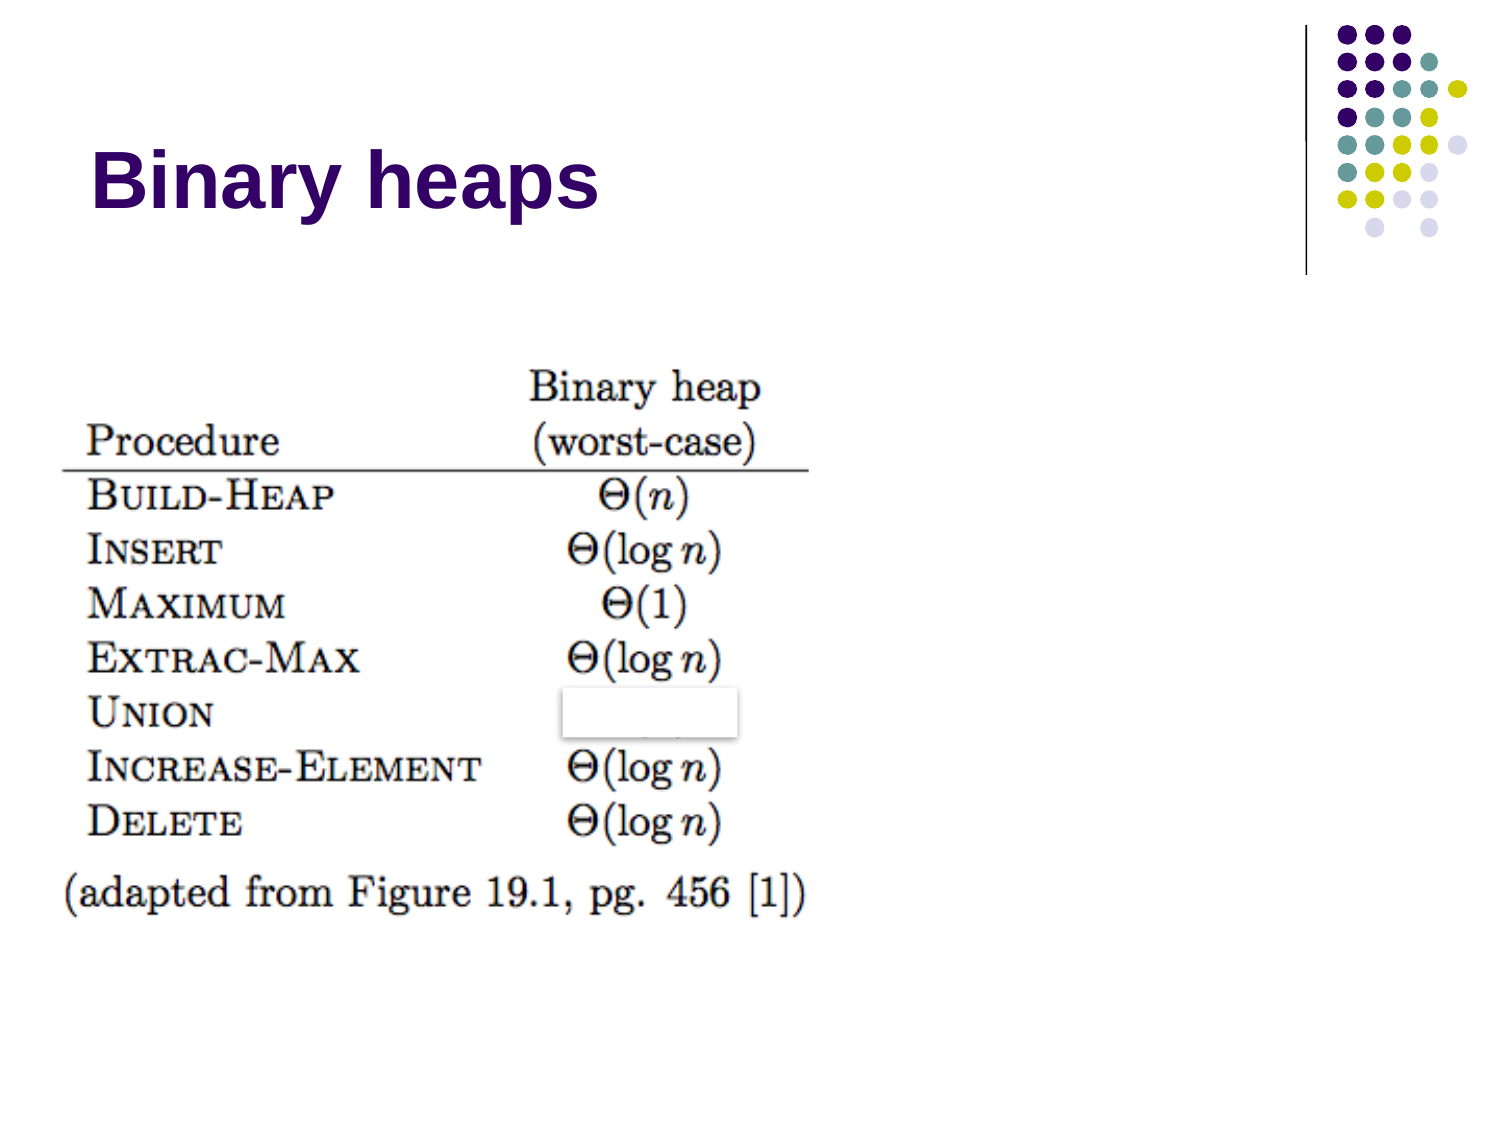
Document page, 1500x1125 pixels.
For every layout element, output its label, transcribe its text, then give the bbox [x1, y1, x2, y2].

picture [49, 324, 809, 932]
title Binary heaps [75, 20, 1313, 233]
